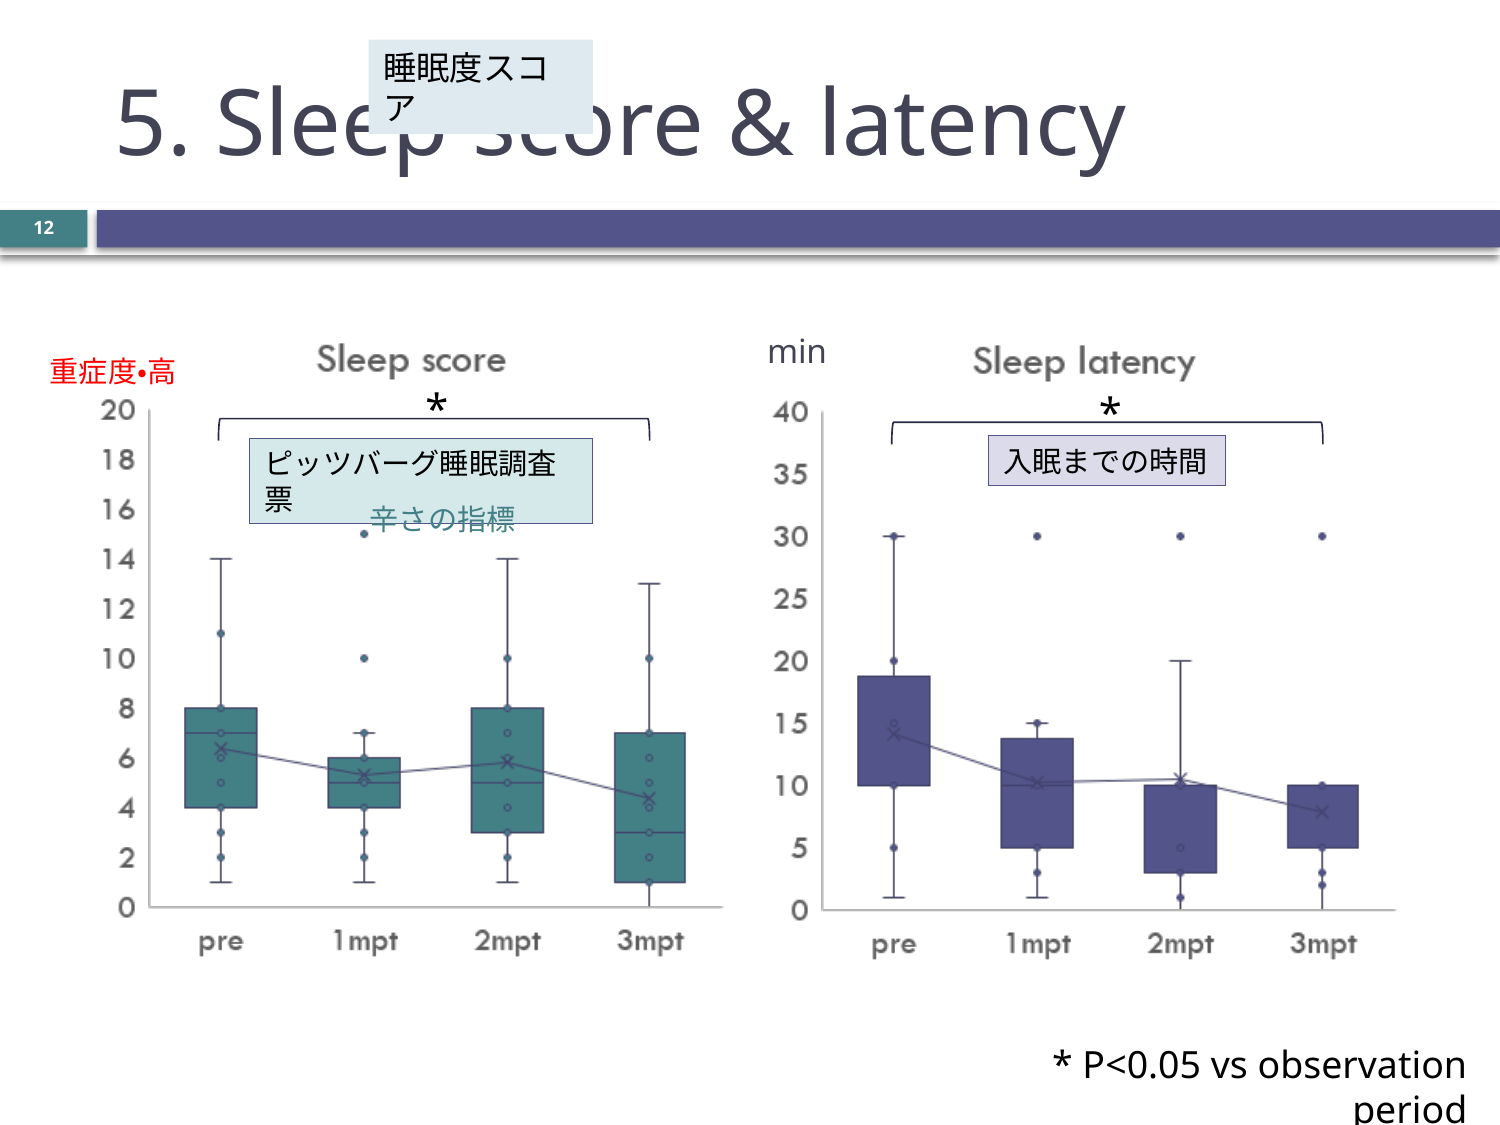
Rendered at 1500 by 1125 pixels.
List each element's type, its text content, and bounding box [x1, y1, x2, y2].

text_box [217, 417, 651, 441]
text_box * [1068, 379, 1152, 421]
text_box min [726, 322, 868, 378]
picture [761, 324, 1412, 975]
slide_number 12 [0, 208, 88, 249]
text_box 辛さの指標 [355, 493, 538, 544]
text_box ピッツバーグ睡眠調査票 [249, 438, 593, 524]
picture [88, 322, 739, 972]
text_box * [395, 375, 479, 417]
title 5. Sleep score & latency [99, 37, 1438, 200]
text_box * P<0.05 vs observation period [903, 1033, 1483, 1125]
text_box 入眠までの時間 [988, 435, 1226, 486]
text_box 重症度・高 [35, 345, 199, 396]
text_box 睡眠度スコア [368, 39, 593, 135]
text_box [890, 421, 1324, 445]
